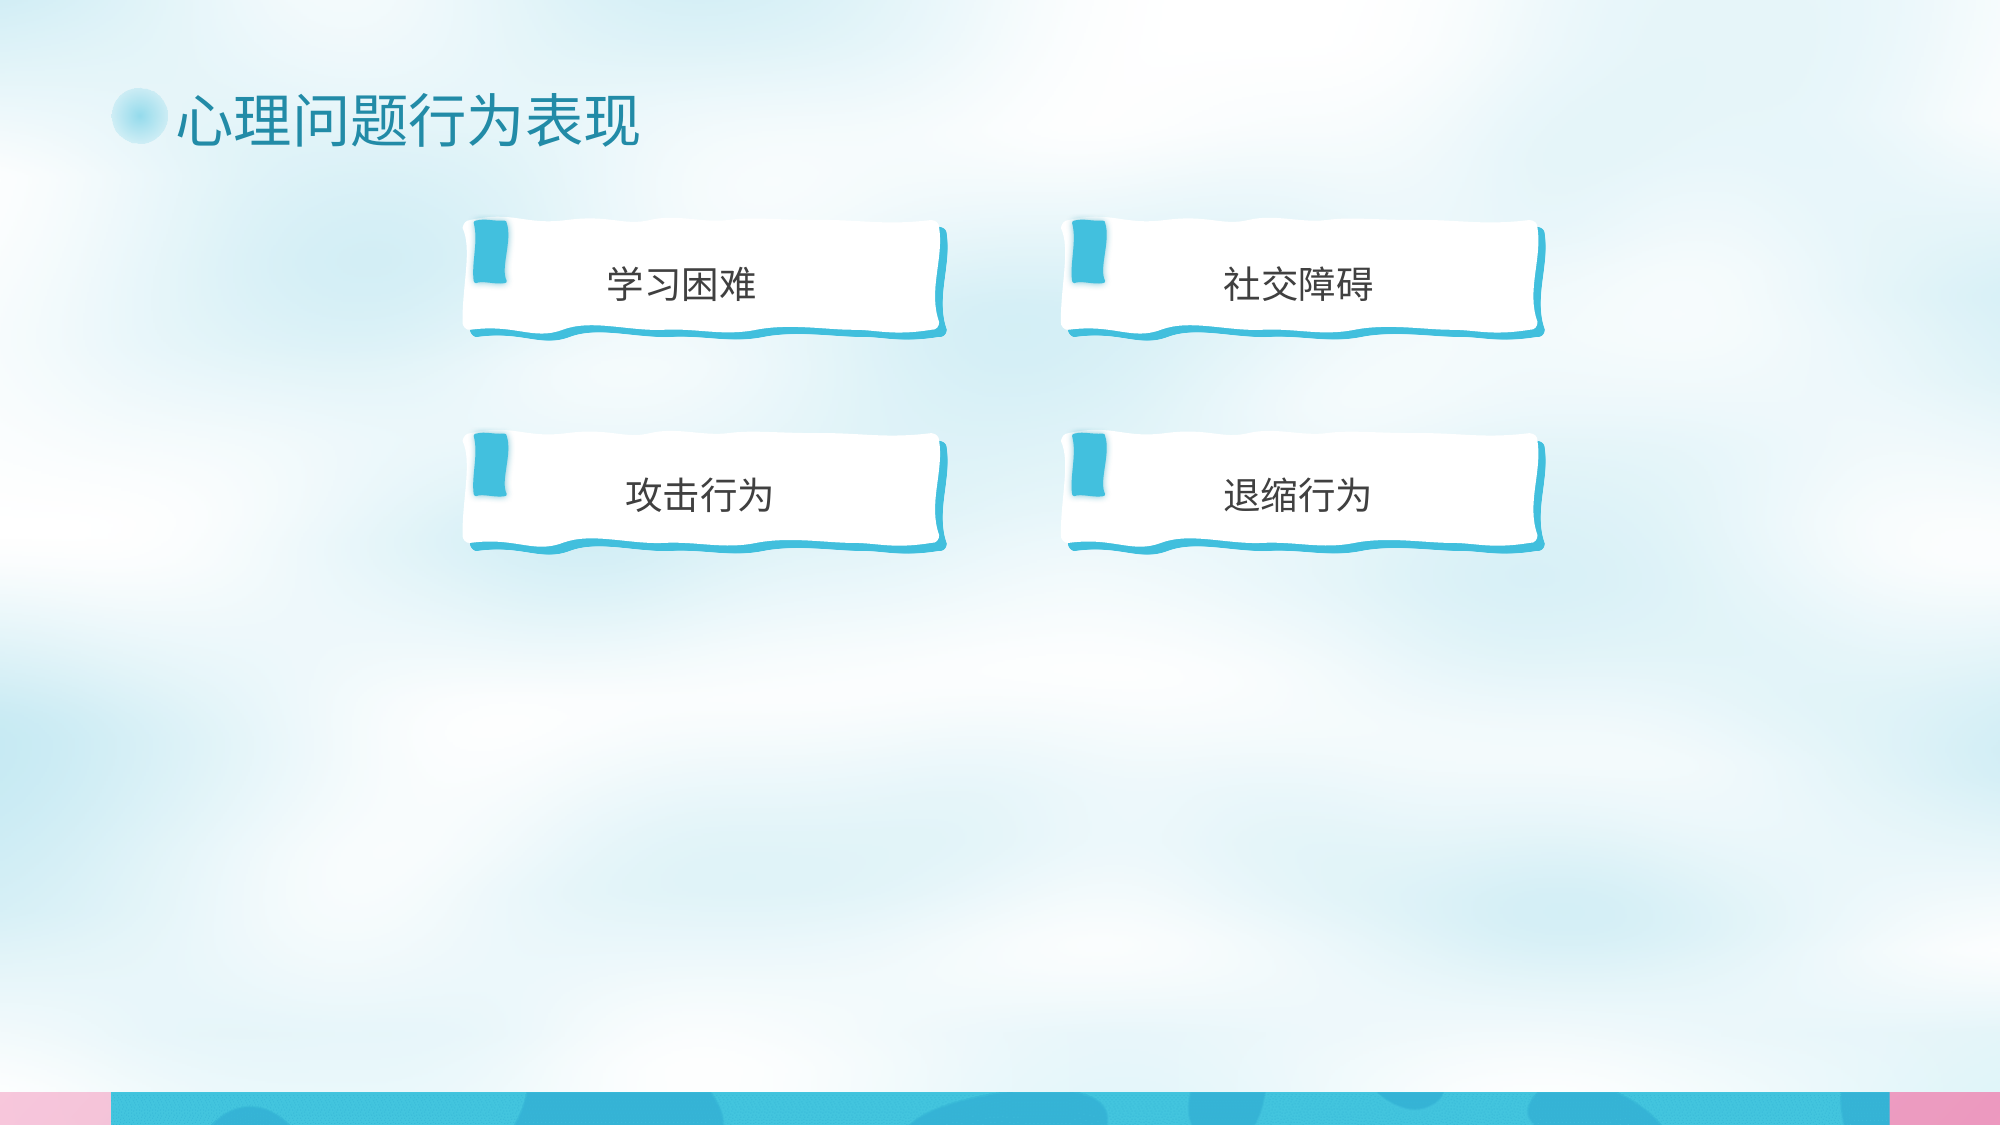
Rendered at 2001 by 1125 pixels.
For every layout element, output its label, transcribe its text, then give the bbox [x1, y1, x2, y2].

picture [111, 1092, 1890, 1125]
text_box [1057, 216, 1540, 335]
text_box [471, 432, 511, 498]
text_box [458, 430, 942, 548]
text_box 心理问题行为表现 [175, 83, 642, 154]
text_box 退缩行为 [1223, 458, 1382, 518]
text_box [1057, 429, 1540, 548]
text_box [1069, 219, 1109, 285]
text_box 攻击行为 [625, 458, 776, 518]
text_box 学习困难 [606, 247, 757, 306]
text_box [1069, 432, 1109, 498]
text_box [471, 219, 511, 285]
text_box [458, 216, 942, 335]
text_box 社交障碍 [1223, 247, 1375, 306]
